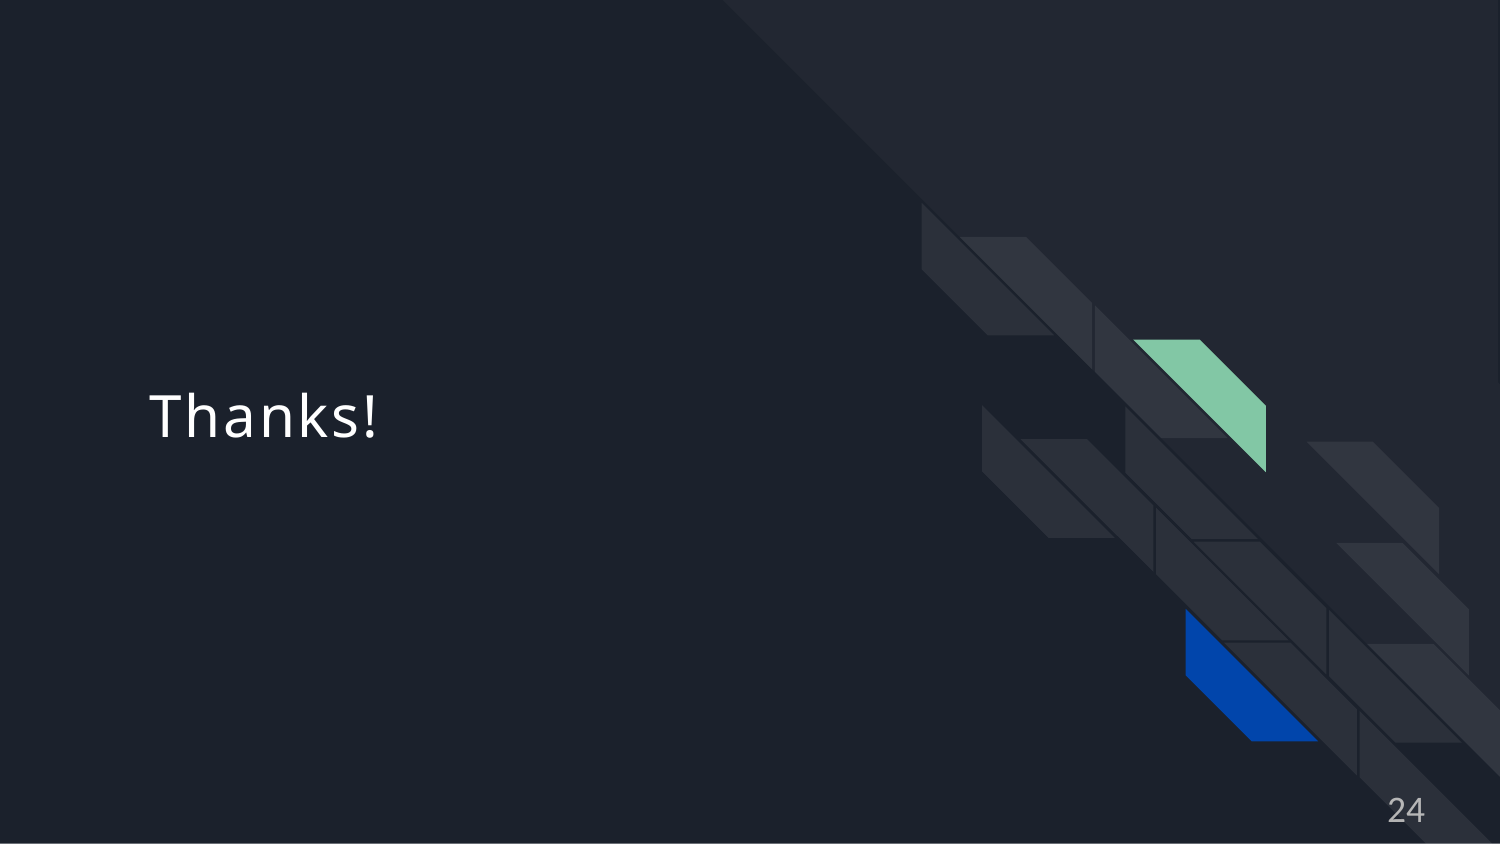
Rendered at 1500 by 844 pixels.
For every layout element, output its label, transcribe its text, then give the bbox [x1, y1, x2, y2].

text_box Thanks! [147, 372, 521, 449]
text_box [722, 0, 1500, 844]
